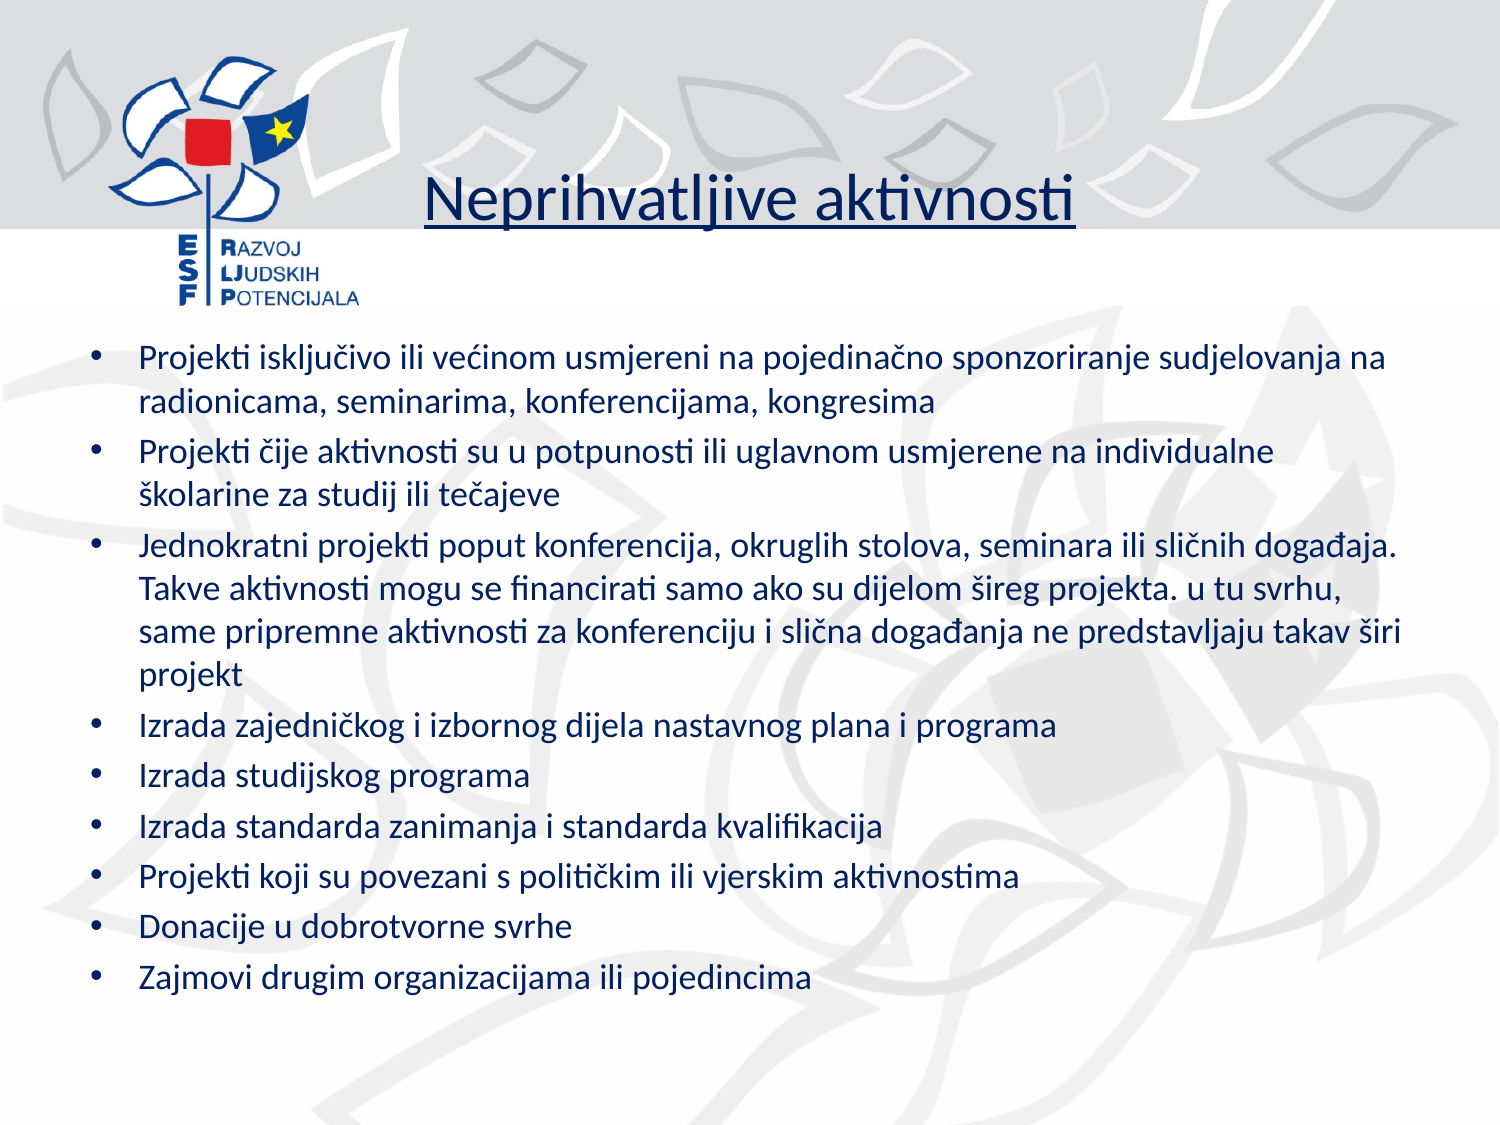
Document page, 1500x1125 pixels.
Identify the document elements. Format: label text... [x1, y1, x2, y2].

list Projekti isključivo ili većinom usmjereni na pojedinačno sponzoriranje sudjelovanja na radionicama, seminarima, konferencijama, kongresima Projekti čije aktivnosti su u potpunosti ili uglavnom usmjerene na individualne školarine za studij ili tečajeve Jednokratni projekti poput konferencija, okruglih stolova, seminara ili sličnih događaja. Takve aktivnosti mogu se financirati samo ako su dijelom šireg projekta. u tu svrhu, same pripremne aktivnosti za konferenciju i slična događanja ne predstavljaju takav širi projekt Izrada zajedničkog i izbornog dijela nastavnog plana i programa Izrada studijskog programa Izrada standarda zanimanja i standarda kvalifikacija Projekti koji su povezani s političkim ili vjerskim aktivnostima Donacije u dobrotvorne svrhe Zajmovi drugim organizacijama ili pojedincima [75, 326, 1425, 1005]
picture [0, 0, 1500, 1125]
title Neprihvatljive aktivnosti [206, 30, 1294, 242]
